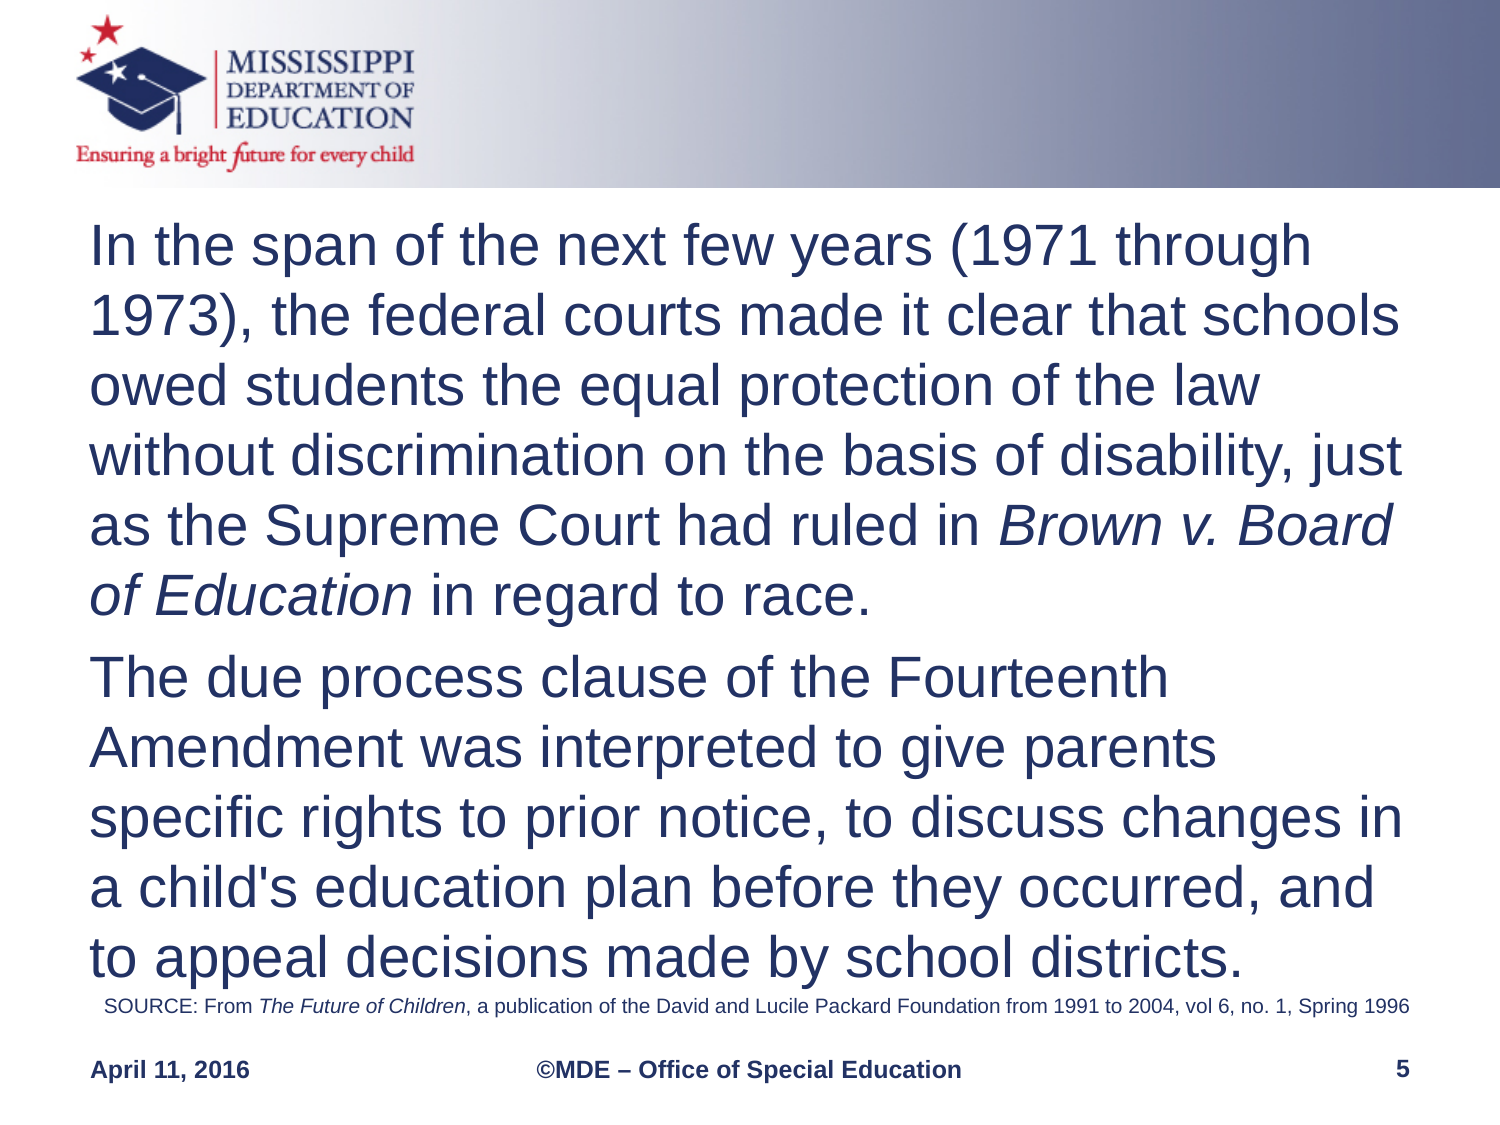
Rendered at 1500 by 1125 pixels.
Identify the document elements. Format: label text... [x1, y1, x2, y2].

list In the span of the next few years (1971 through 1973), the federal courts made it clear that schools owed students the equal protection of the law without discrimination on the basis of disability, just as the Supreme Court had ruled in Brown v. Board of Education in regard to race. The due process clause of the Fourteenth Amendment was interpreted to give parents specific rights to prior notice, to discuss changes in a child's education plan before they occurred, and to appeal decisions made by school districts. SOURCE: From The Future of Children, a publication of the David and Lucile Packard Foundation from 1991 to 2004, vol 6, no. 1, Spring 1996 [75, 200, 1425, 1028]
footer ©MDE – Office of Special Education [512, 1027, 988, 1110]
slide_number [75, 1027, 425, 1110]
slide_number 5 [1074, 1026, 1425, 1109]
picture [0, 0, 1500, 188]
